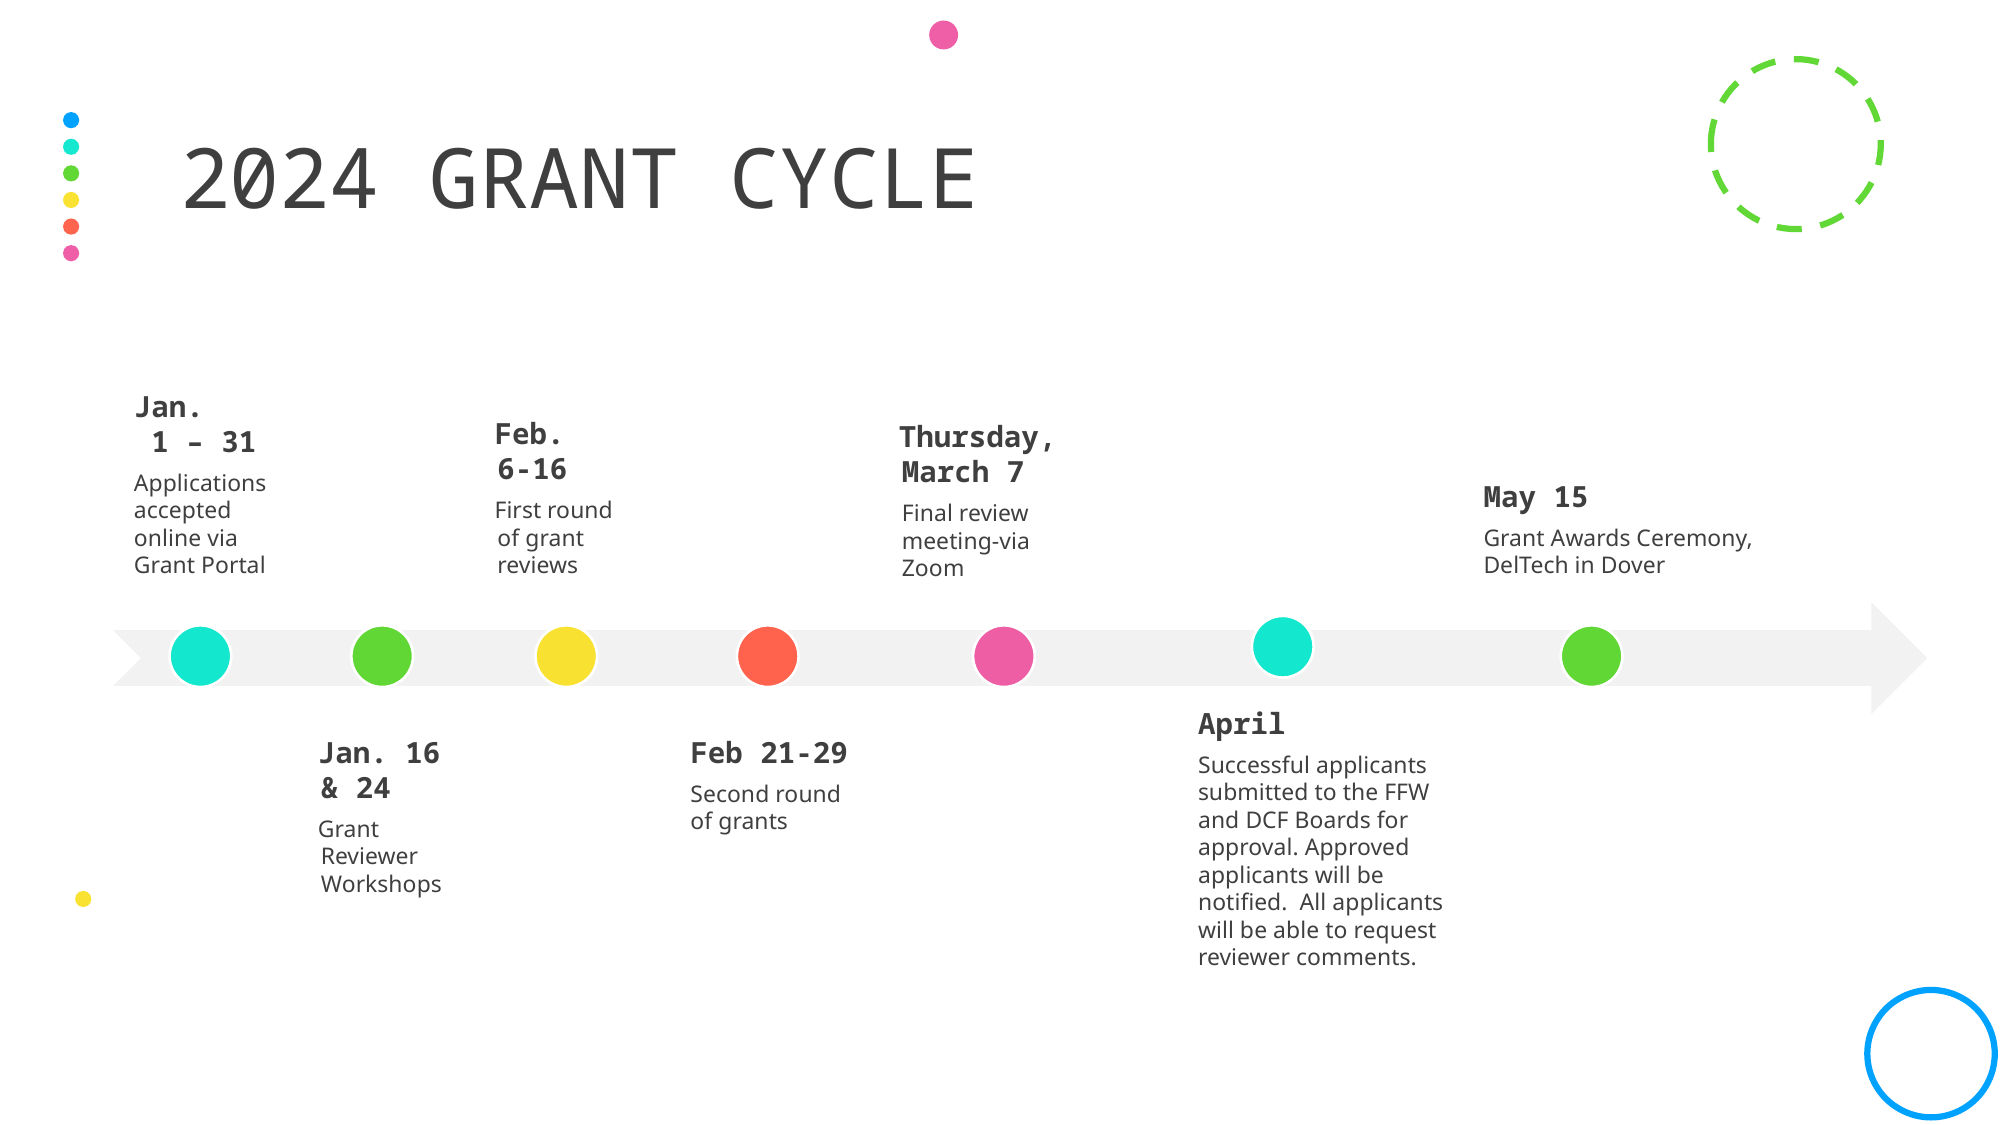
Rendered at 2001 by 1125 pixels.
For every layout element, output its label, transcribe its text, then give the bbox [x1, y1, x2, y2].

title 2024 GRANT CYCLE [180, 69, 1830, 294]
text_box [112, 347, 1928, 974]
